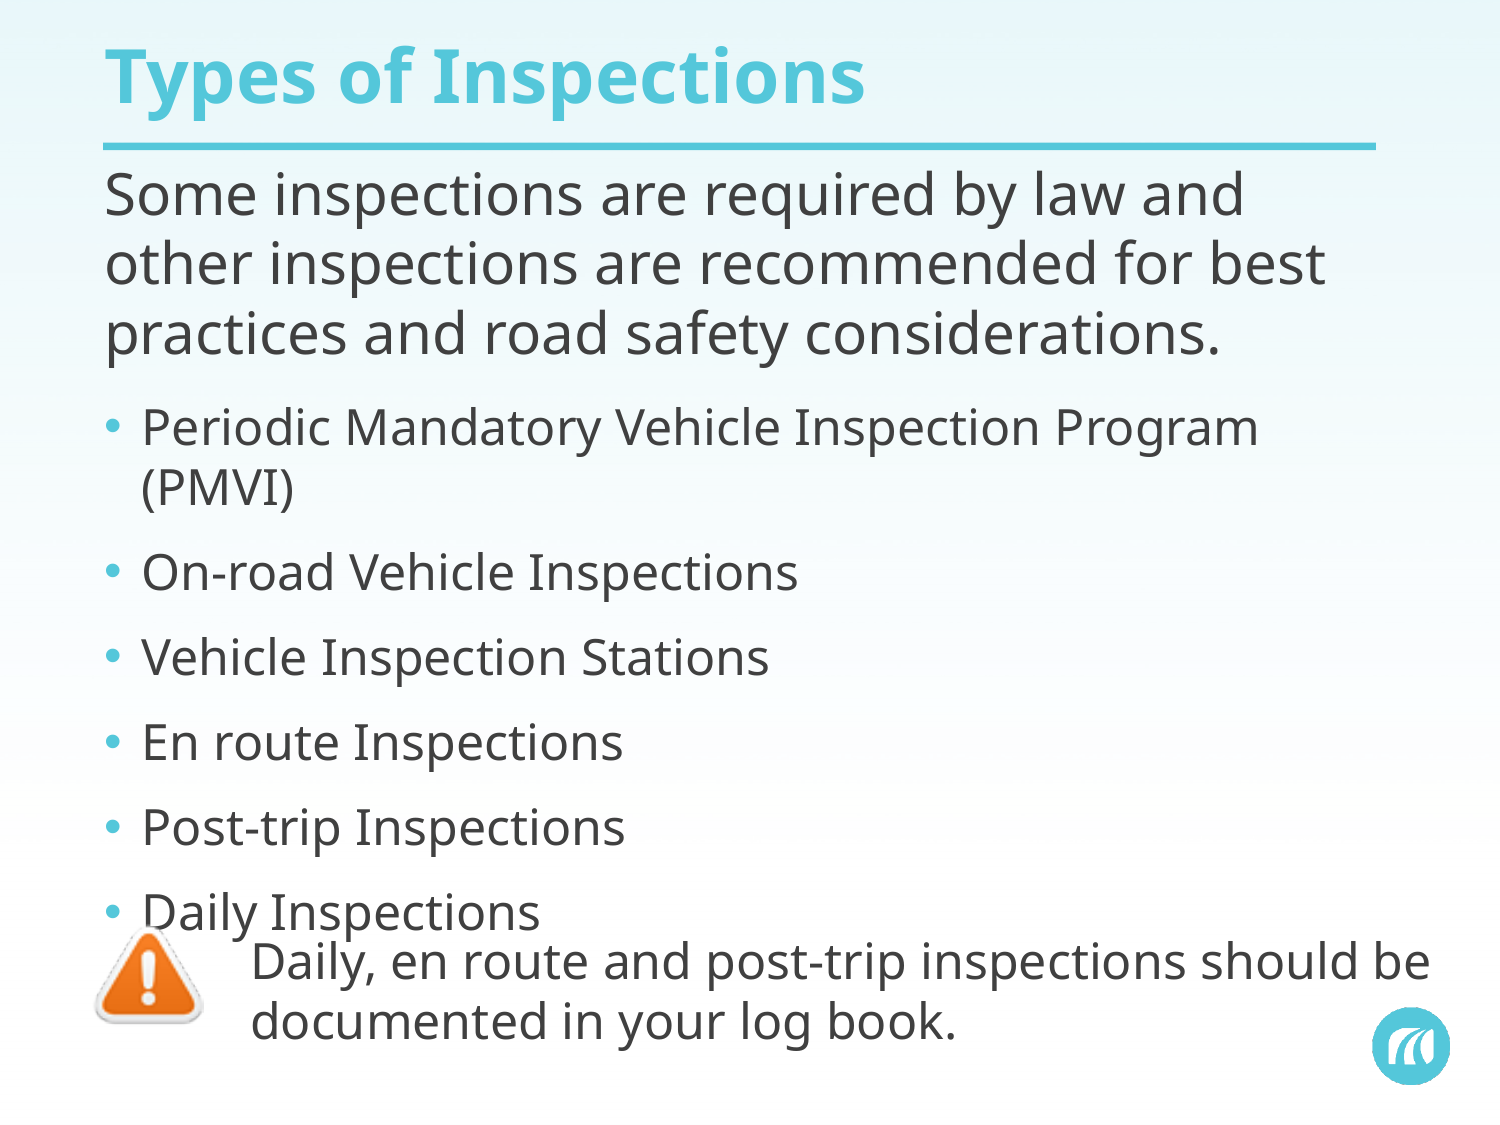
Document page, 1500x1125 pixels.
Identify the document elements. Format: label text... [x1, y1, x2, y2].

picture [89, 916, 204, 1031]
picture [1370, 1058, 1452, 1087]
text_box Daily, en route and post-trip inspections should be documented in your log book. [235, 922, 1500, 1058]
title Types of Inspections [89, 4, 1384, 149]
list Some inspections are required by law and other inspections are recommended for best practices and road safety considerations. Periodic Mandatory Vehicle Inspection Program (PMVI) On-road Vehicle Inspections Vehicle Inspection Stations En route Inspections Post-trip Inspections Daily Inspections [89, 149, 1416, 991]
